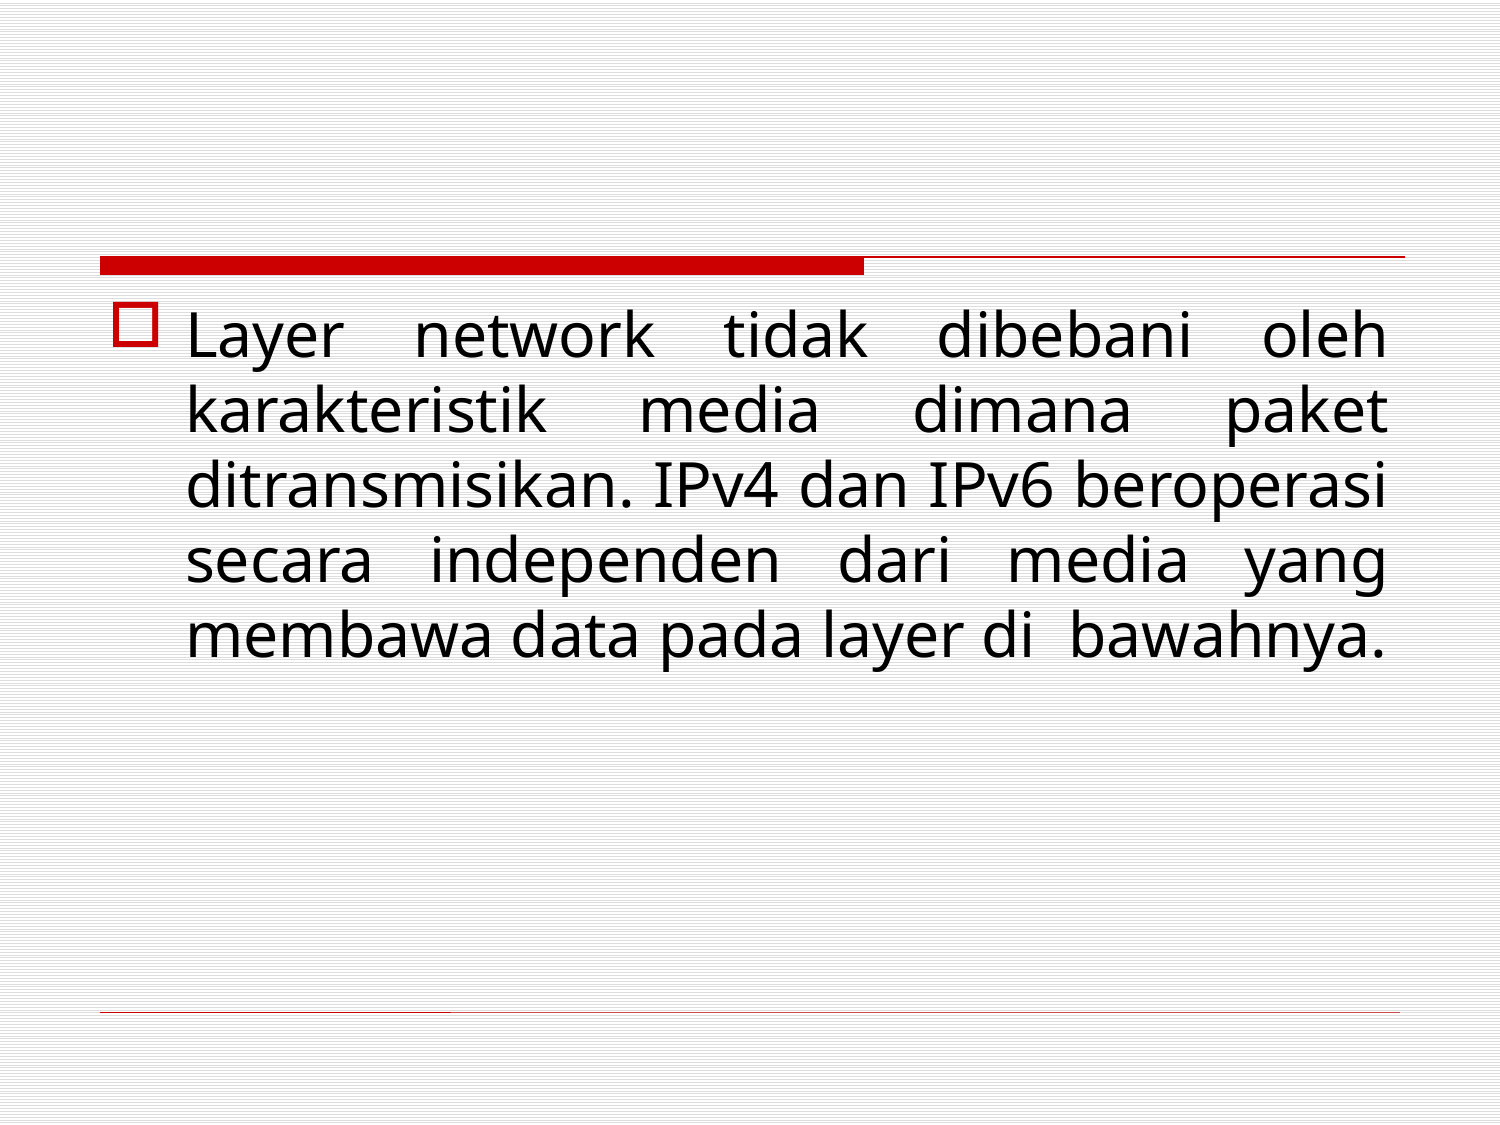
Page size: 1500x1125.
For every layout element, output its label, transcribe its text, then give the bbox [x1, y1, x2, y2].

list Layer network tidak dibebani oleh karakteristik media dimana paket ditransmisikan. IPv4 dan IPv6 beroperasi secara independen dari media yang membawa data pada layer di bawahnya. [92, 287, 1406, 988]
